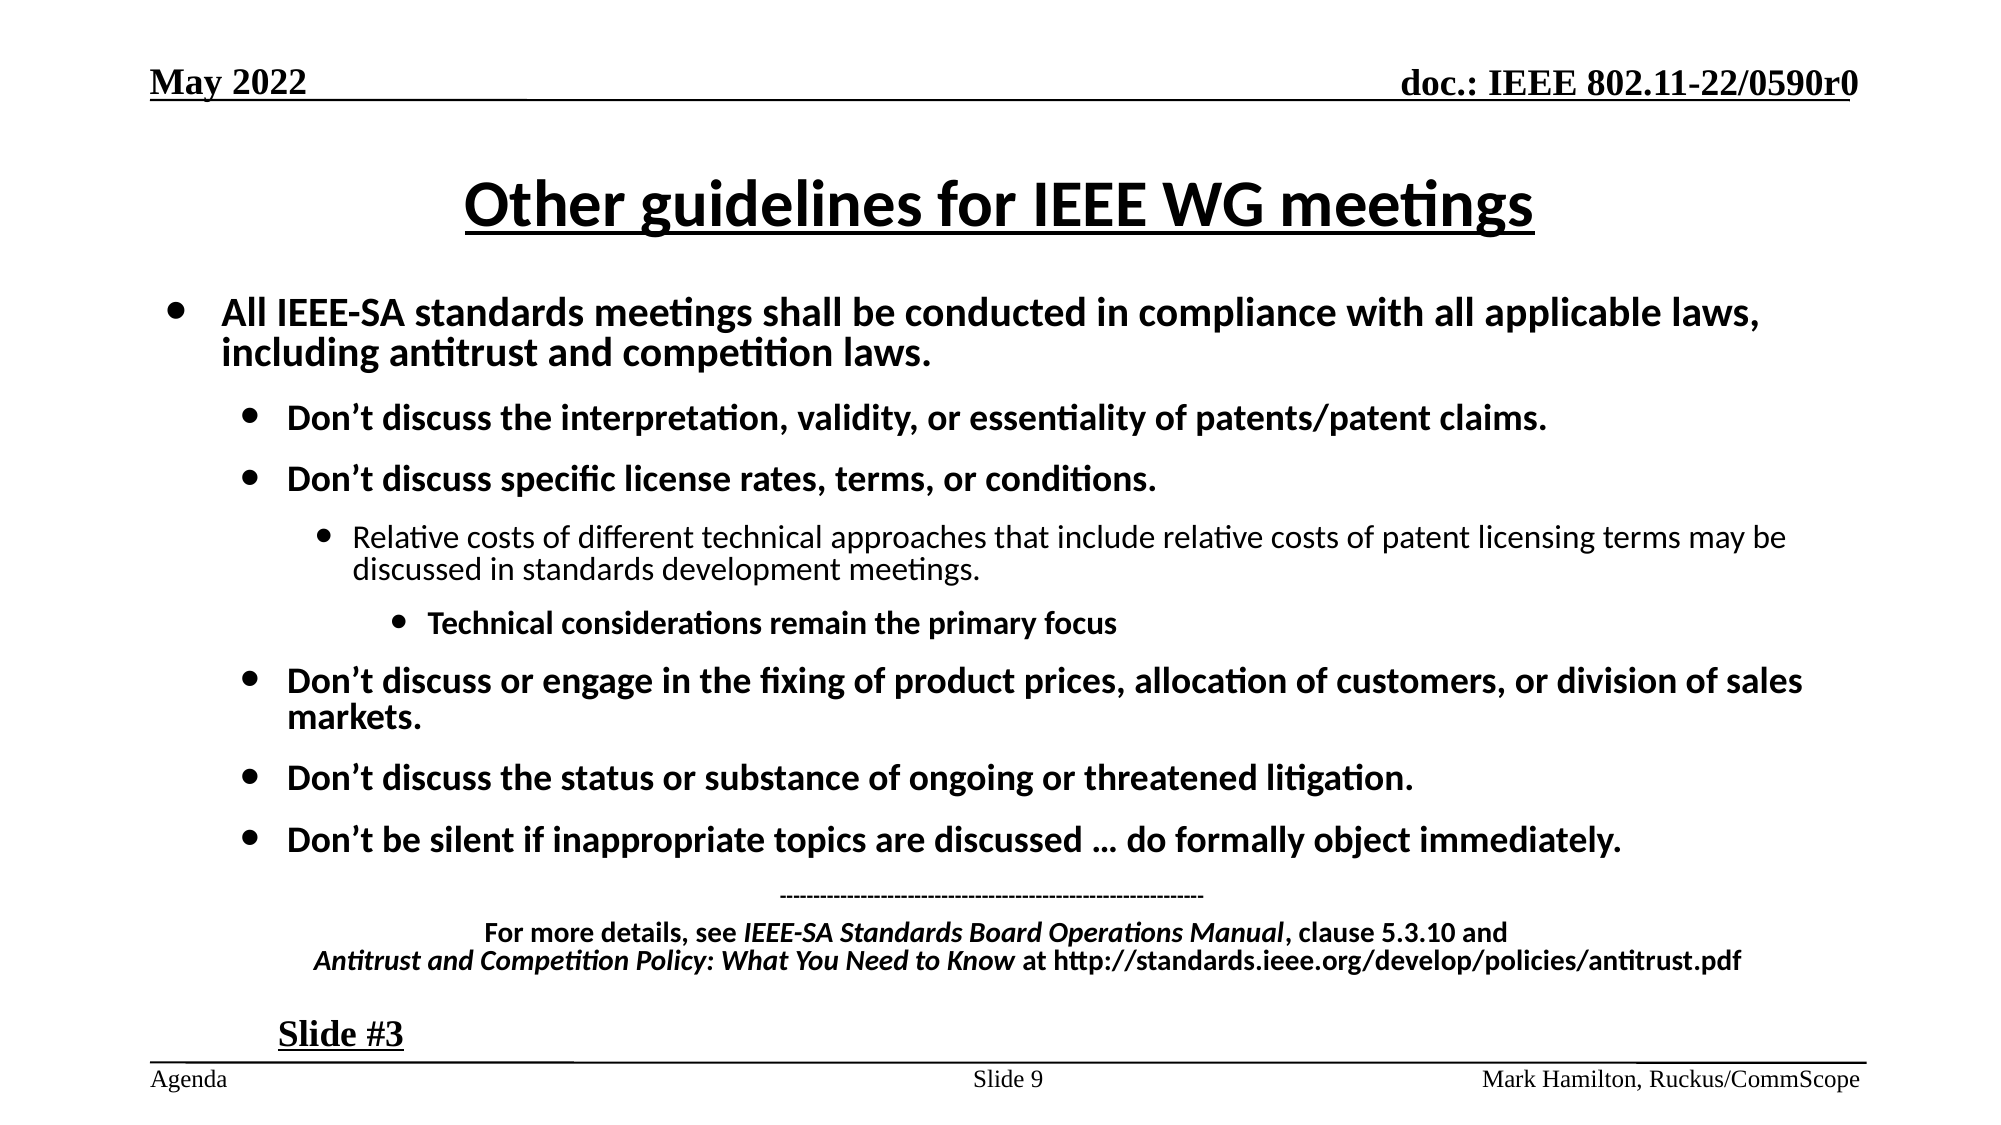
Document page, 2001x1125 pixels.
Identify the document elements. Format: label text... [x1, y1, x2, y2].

text_box Slide #3 [263, 1001, 420, 1062]
title Other guidelines for IEEE WG meetings [149, 112, 1850, 286]
list All IEEE-SA standards meetings shall be conducted in compliance with all applicable laws, including antitrust and competition laws. Don’t discuss the interpretation, validity, or essentiality of patents/patent claims. Don’t discuss specific license rates, terms, or conditions. Relative costs of different technical approaches that include relative costs of patent licensing terms may be discussed in standards development meetings. Technical considerations remain the primary focus Don’t discuss or engage in the fixing of product prices, allocation of customers, or division of sales markets. Don’t discuss the status or substance of ongoing or threatened litigation. Don’t be silent if inappropriate topics are discussed … do formally object immediately. --------------------------------------------------------------- For more details, see IEEE-SA Standards Board Operations Manual, clause 5.3.10 and Antitrust and Competition Policy: What You Need to Know at http://standards.ieee.org/develop/policies/antitrust.pdf [149, 286, 1850, 1000]
slide_number Slide 9 [950, 1061, 1067, 1123]
